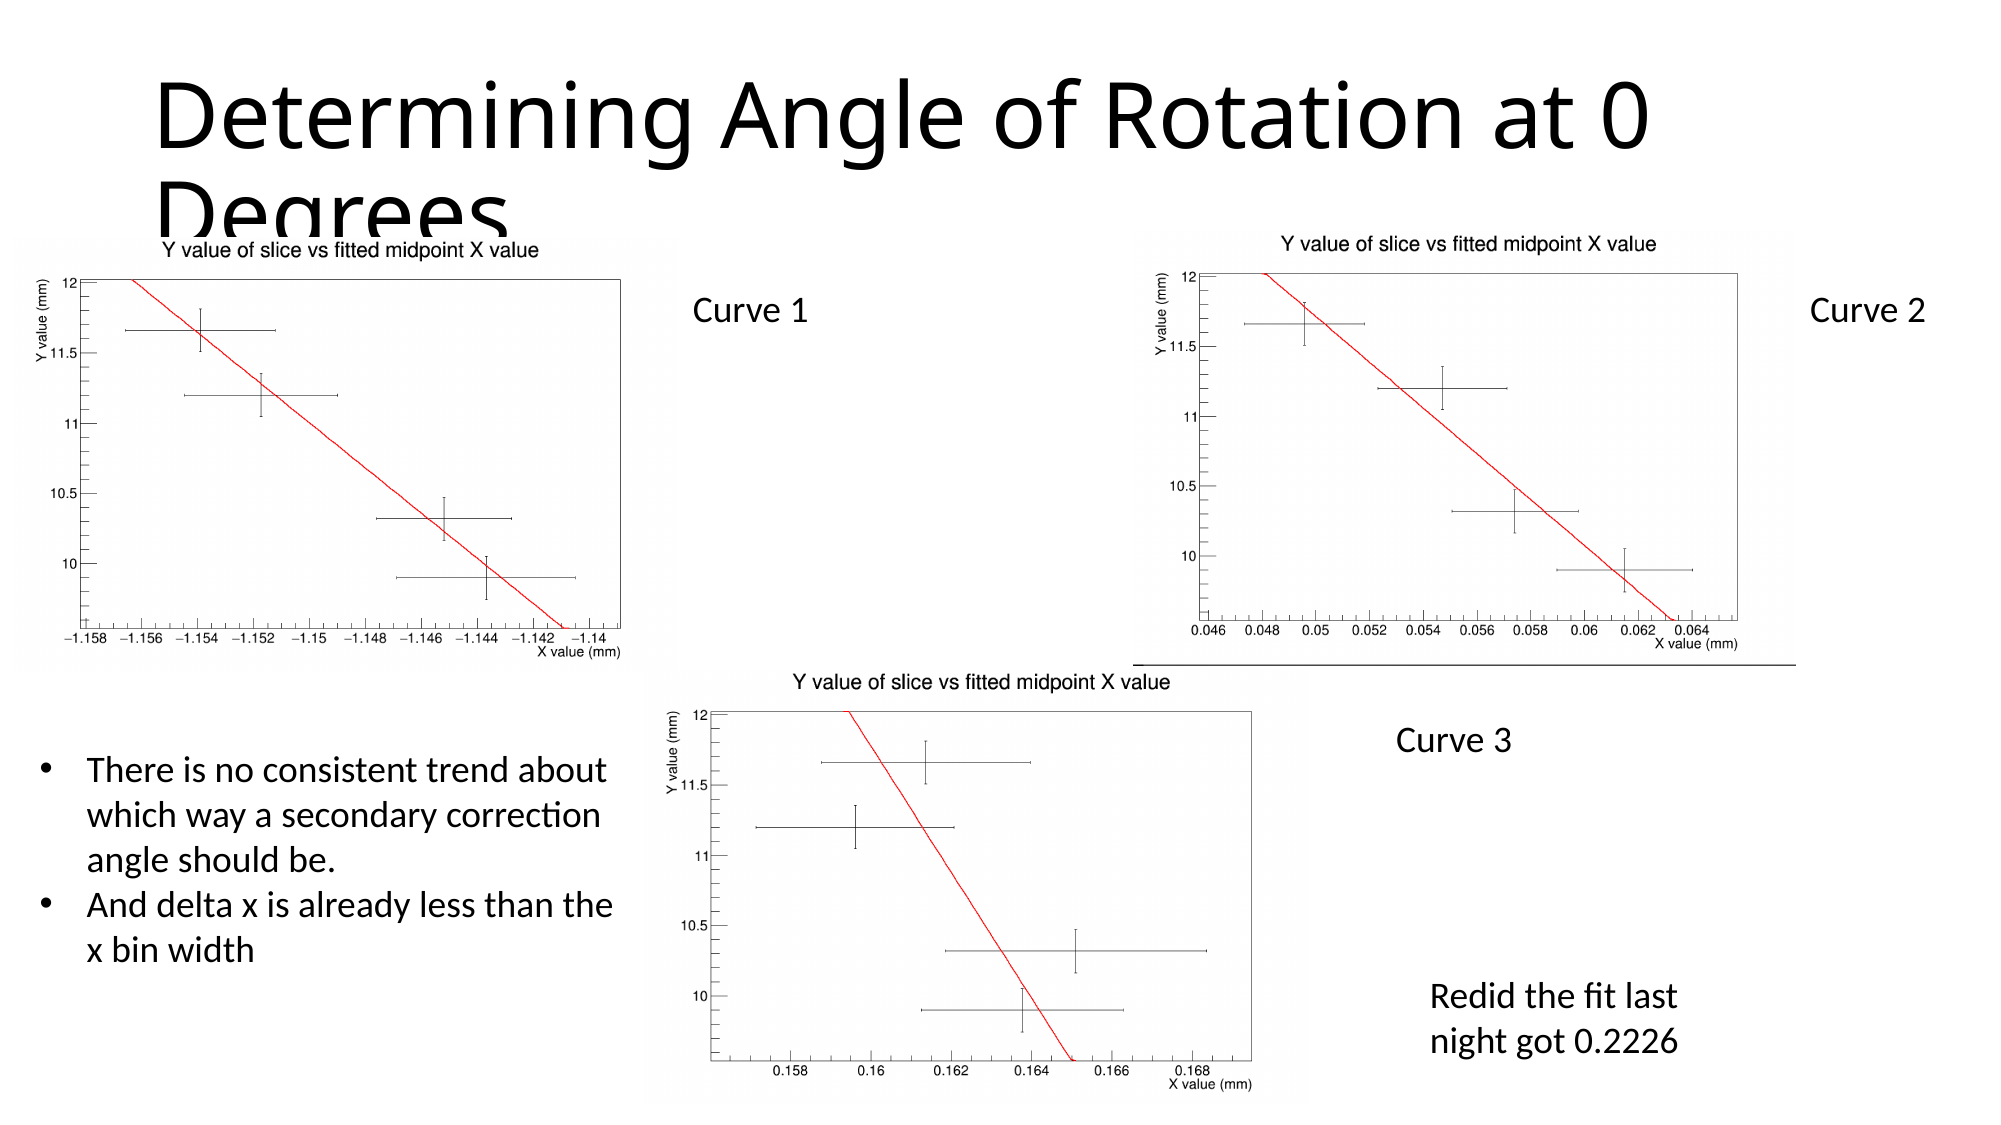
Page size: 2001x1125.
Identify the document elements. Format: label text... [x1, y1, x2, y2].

title Determining Angle of Rotation at 0 Degrees [137, 59, 1863, 278]
text_box There is no consistent trend about which way a secondary correction angle should be. And delta x is already less than the x bin width [24, 737, 644, 978]
text_box Curve 1 [679, 278, 847, 338]
text_box Redid the fit last night got 0.2226 [1414, 963, 1705, 1069]
text_box Curve 2 [1796, 277, 1972, 337]
picture [13, 237, 1310, 1105]
text_box Curve 3 [1381, 707, 1548, 767]
picture [1133, 231, 1796, 666]
